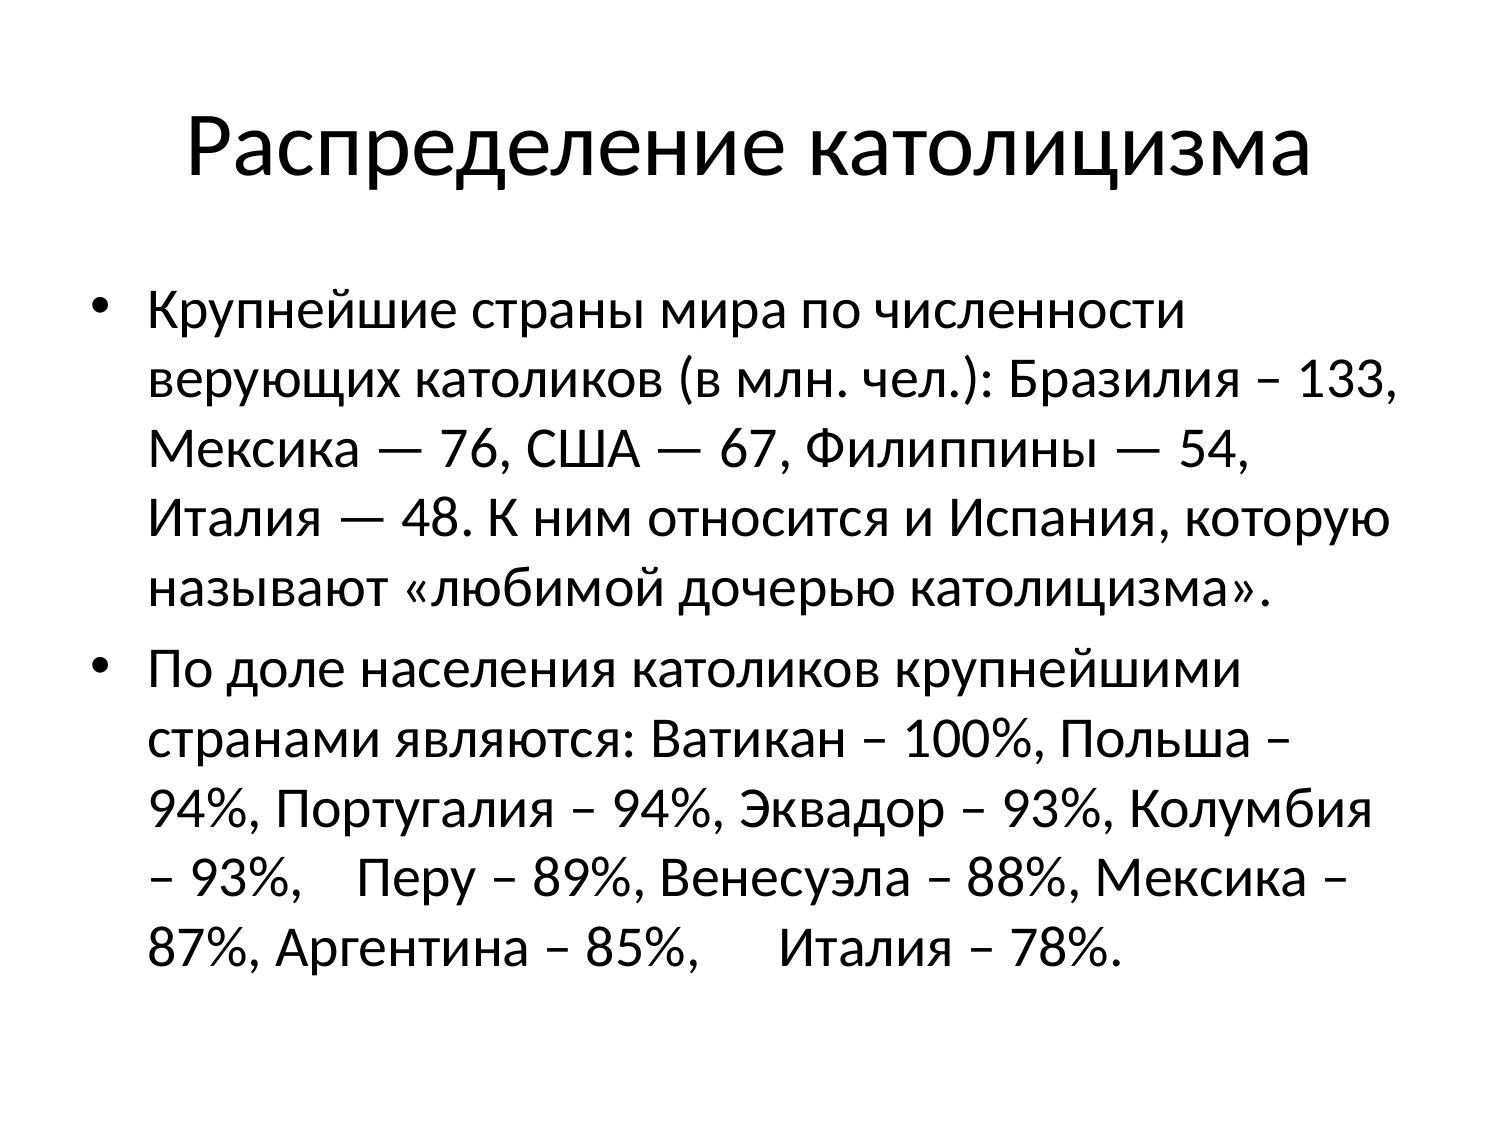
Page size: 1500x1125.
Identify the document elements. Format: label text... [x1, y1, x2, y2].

list Крупнейшие страны мира по численности верующих католиков (в млн. чел.): Бразилия – 133, Мексика — 76, США — 67, Филиппины — 54, Италия — 48. К ним относится и Испания, которую называют «любимой дочерью католицизма». По доле населения католиков крупнейшими странами являются: Ватикан – 100%, Польша – 94%, Португалия – 94%, Эквадор – 93%, Колумбия – 93%, Перу – 89%, Венесуэла – 88%, Мексика – 87%, Аргентина – 85%, Италия – 78%. [75, 262, 1425, 1005]
title Распределение католицизма [75, 45, 1425, 233]
